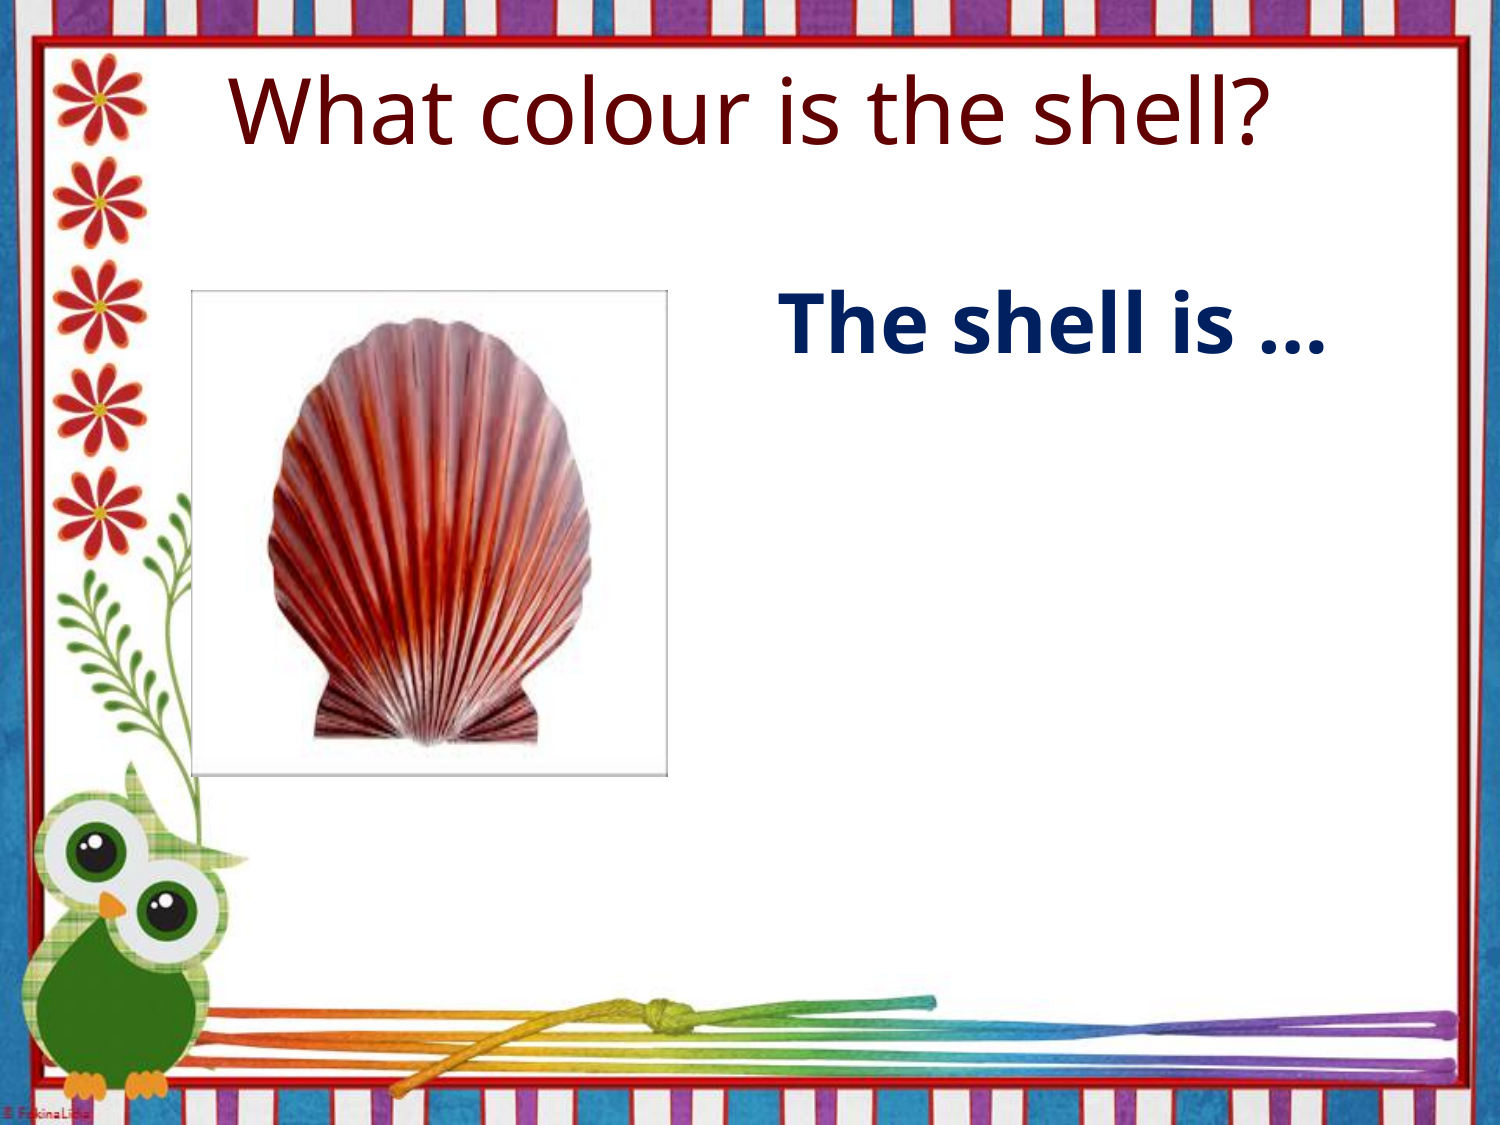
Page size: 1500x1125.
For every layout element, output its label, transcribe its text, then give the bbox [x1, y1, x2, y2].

picture [0, 0, 1500, 1125]
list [191, 290, 668, 777]
list The shell is … [762, 262, 1425, 1005]
title What colour is the shell? [75, 45, 1425, 233]
